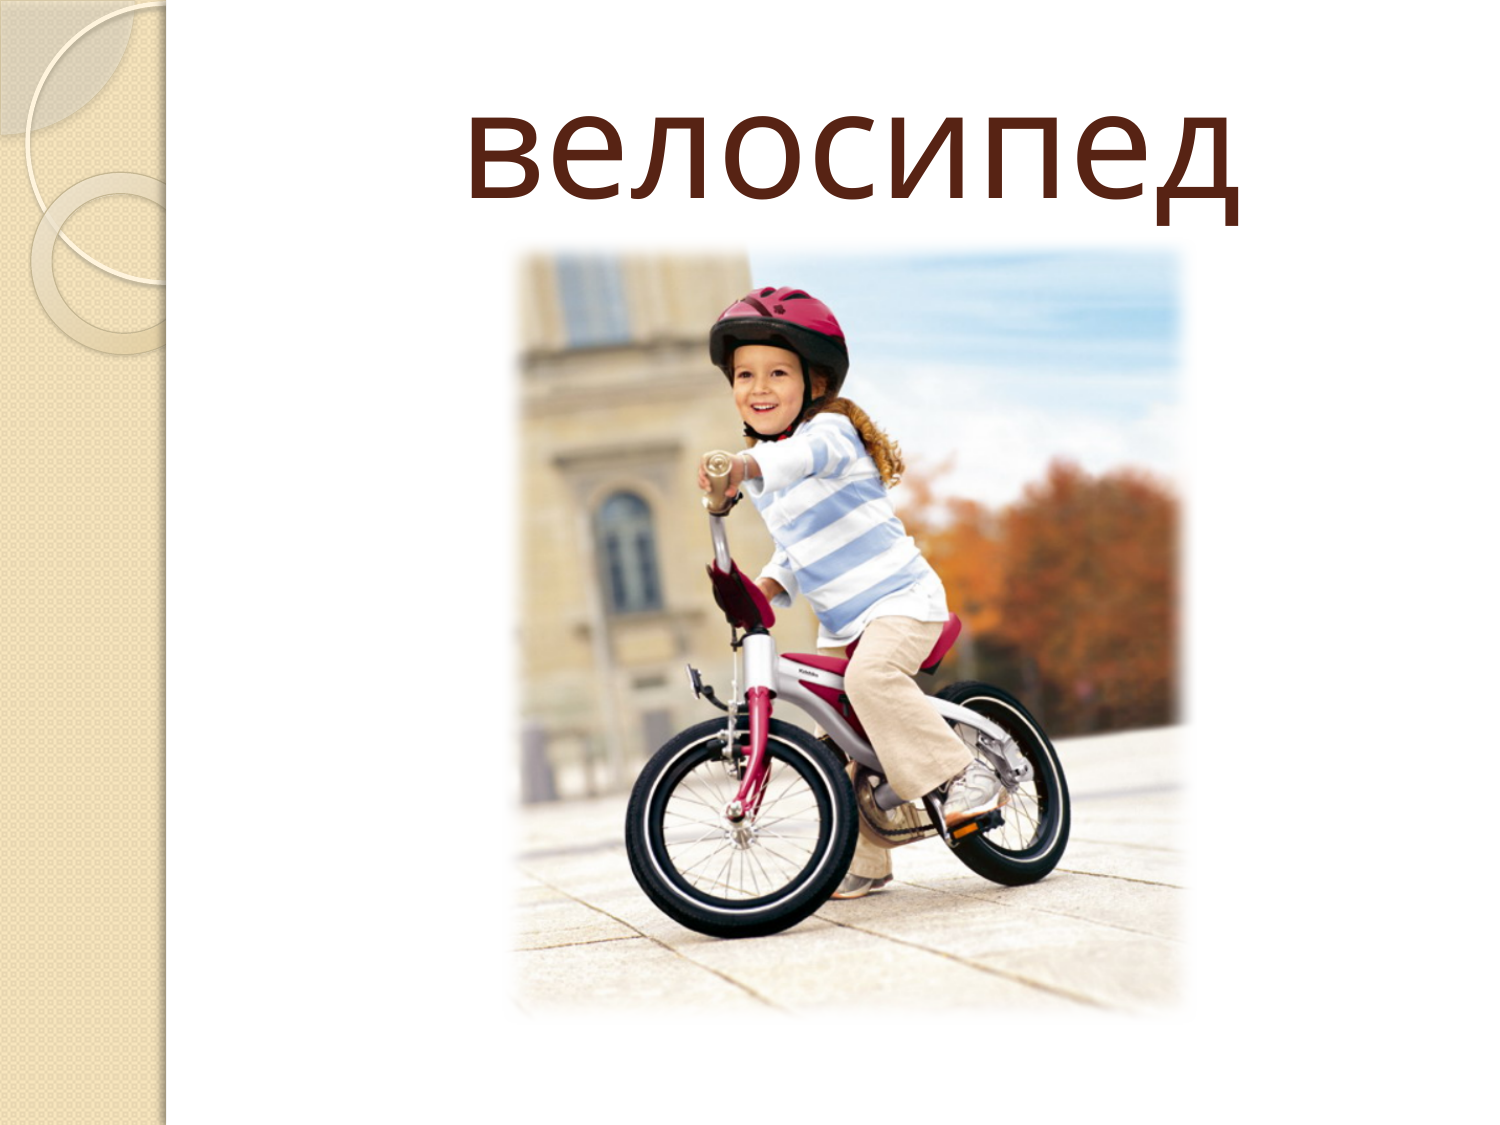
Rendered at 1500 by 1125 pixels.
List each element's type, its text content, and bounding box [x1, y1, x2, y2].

title велосипед [235, 45, 1466, 233]
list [502, 237, 1199, 1026]
